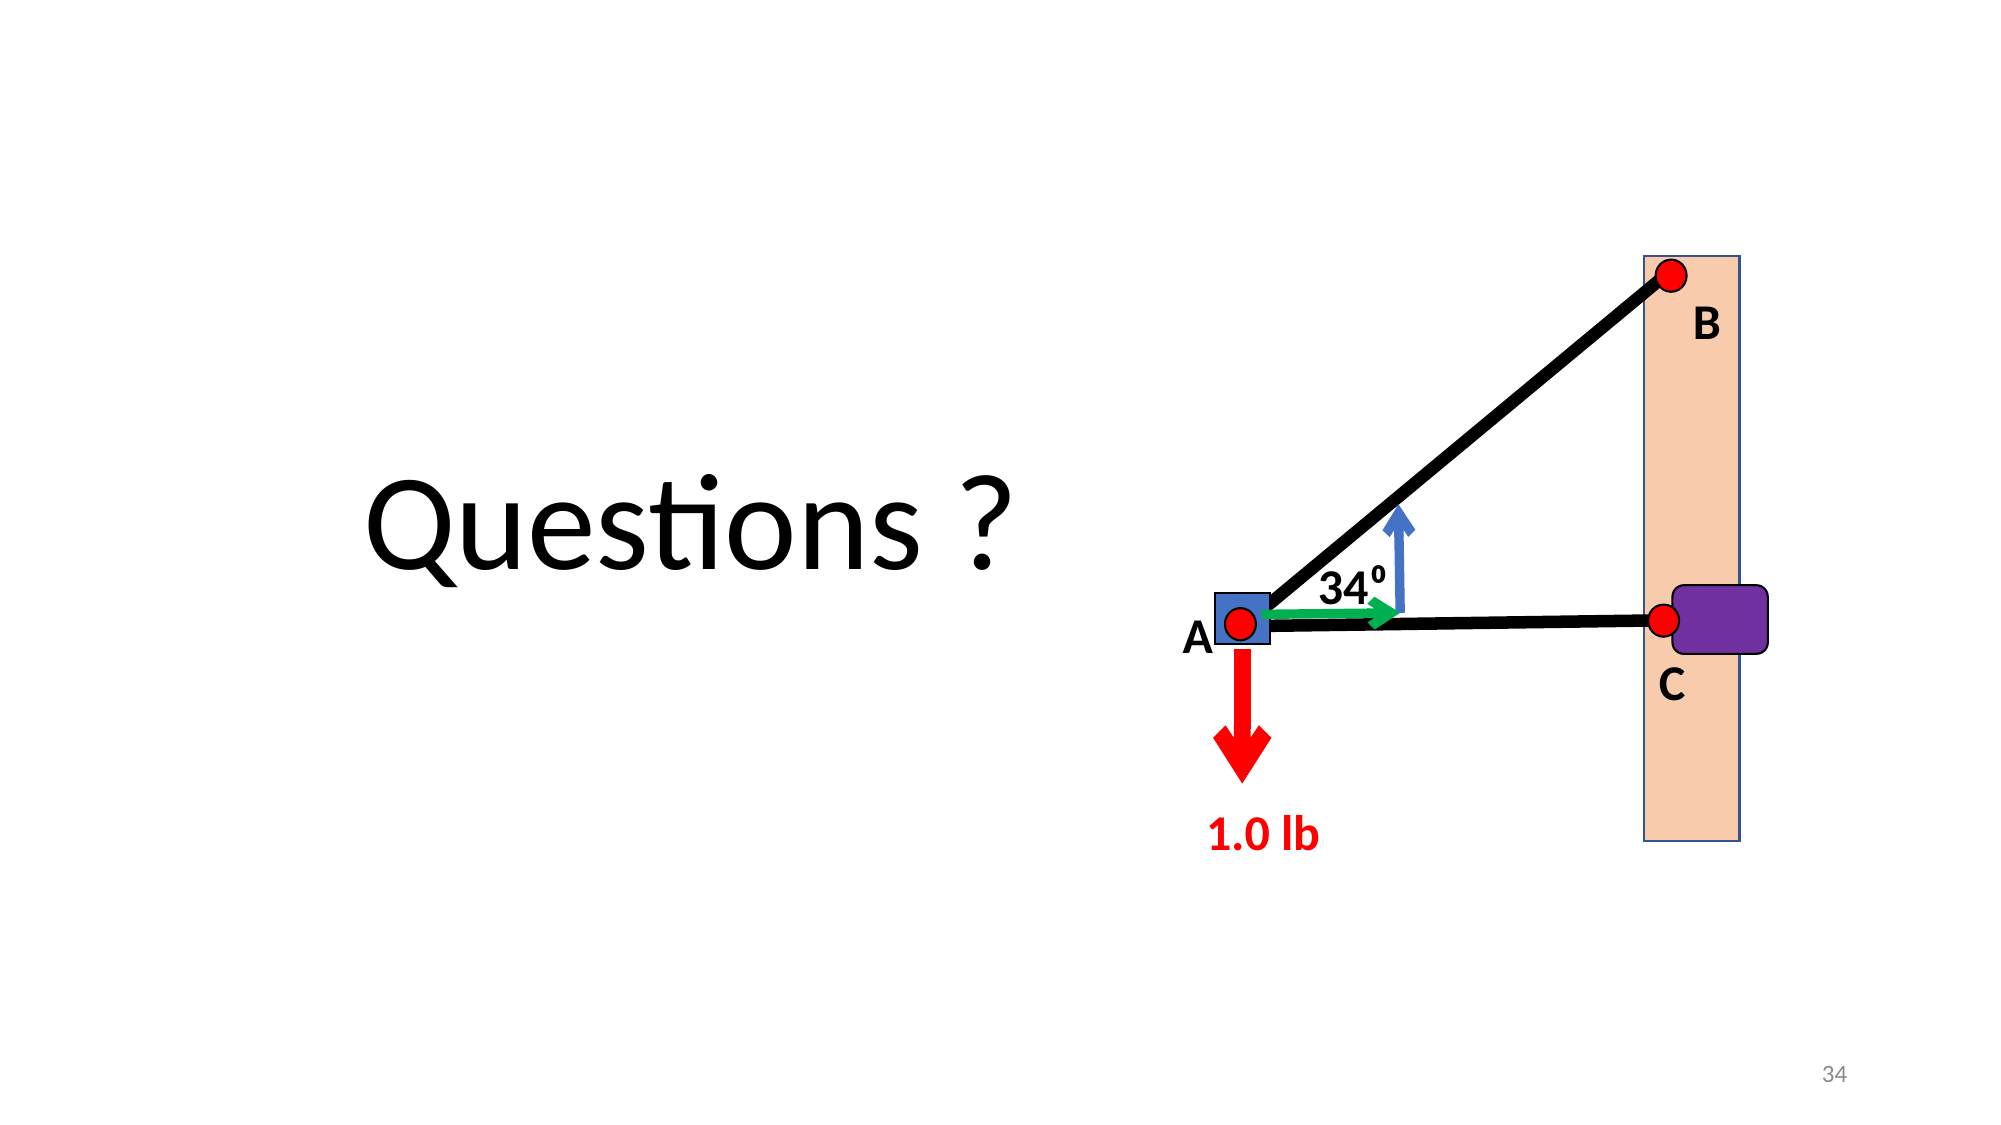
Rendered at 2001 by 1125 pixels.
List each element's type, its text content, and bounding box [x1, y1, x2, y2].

text_box Questions ? [348, 424, 1167, 605]
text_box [1167, 255, 1768, 870]
slide_number 34 [1412, 1042, 1863, 1103]
